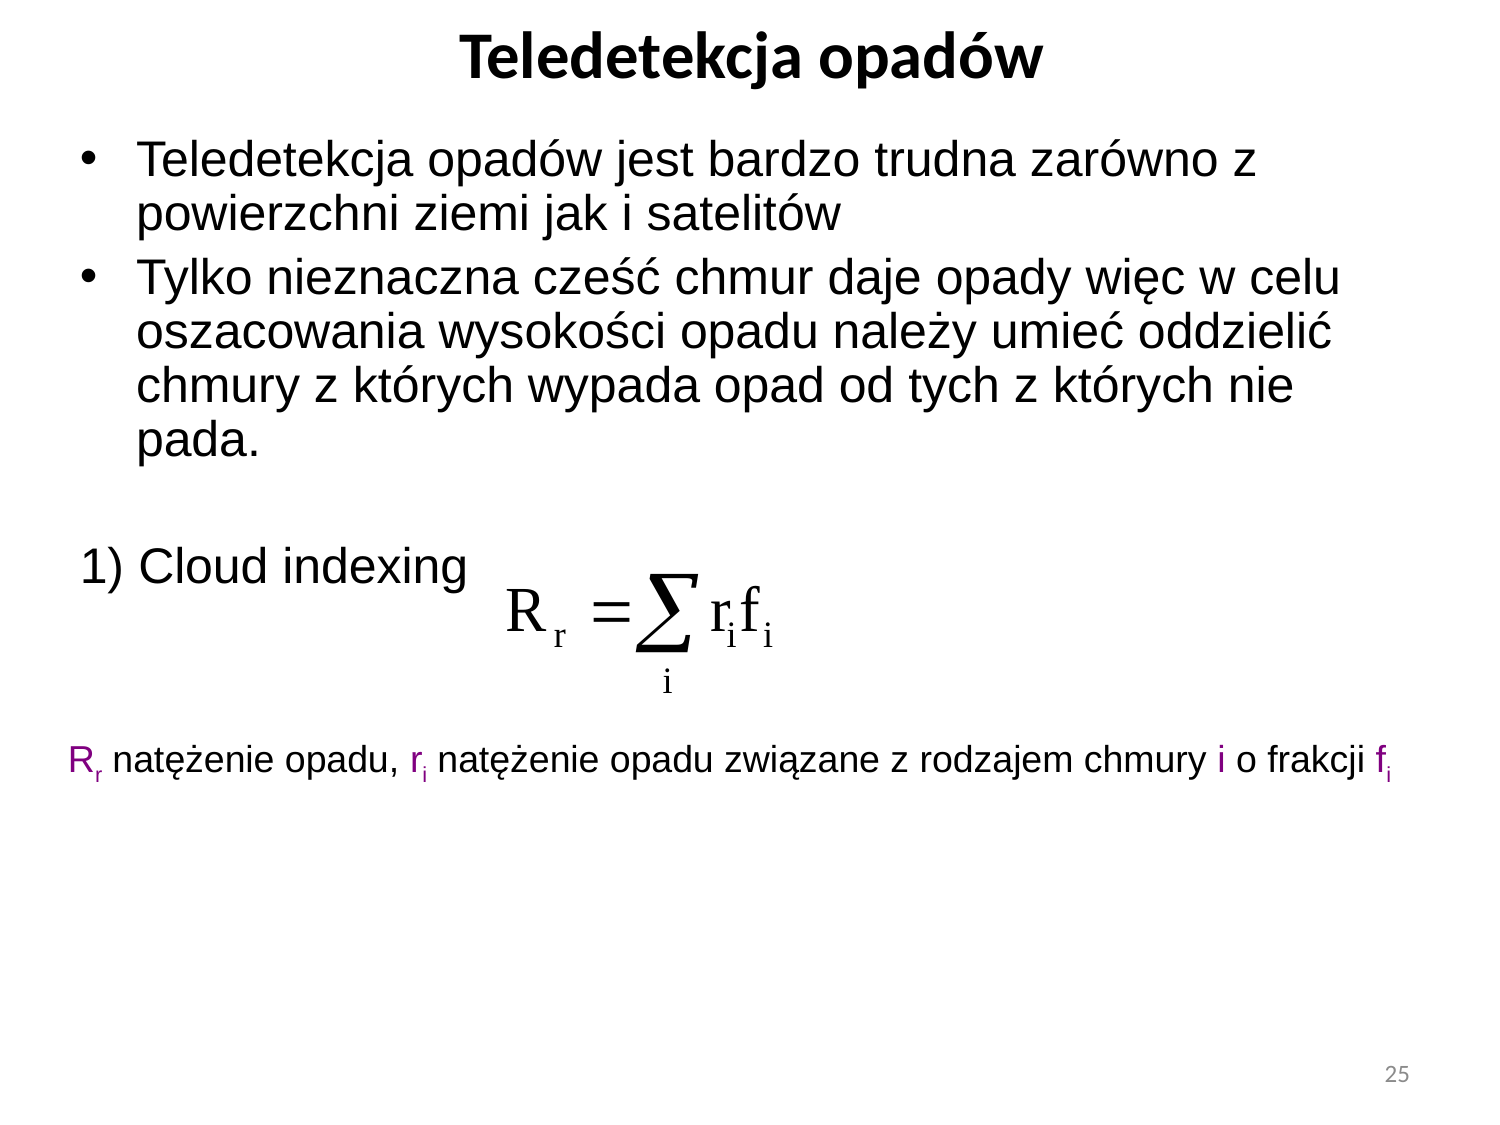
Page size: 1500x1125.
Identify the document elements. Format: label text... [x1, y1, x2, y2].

title Teledetekcja opadów [76, 0, 1427, 104]
list Teledetekcja opadów jest bardzo trudna zarówno z powierzchni ziemi jak i satelitów Tylko nieznaczna cześć chmur daje opady więc w celu oszacowania wysokości opadu należy umieć oddzielić chmury z których wypada opad od tych z których nie pada. 1) Cloud indexing [64, 125, 1415, 622]
slide_number 25 [1074, 1042, 1425, 1103]
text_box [496, 562, 791, 707]
text_box Rr natężenie opadu, ri natężenie opadu związane z rodzajem chmury i o frakcji fi [53, 727, 1447, 794]
